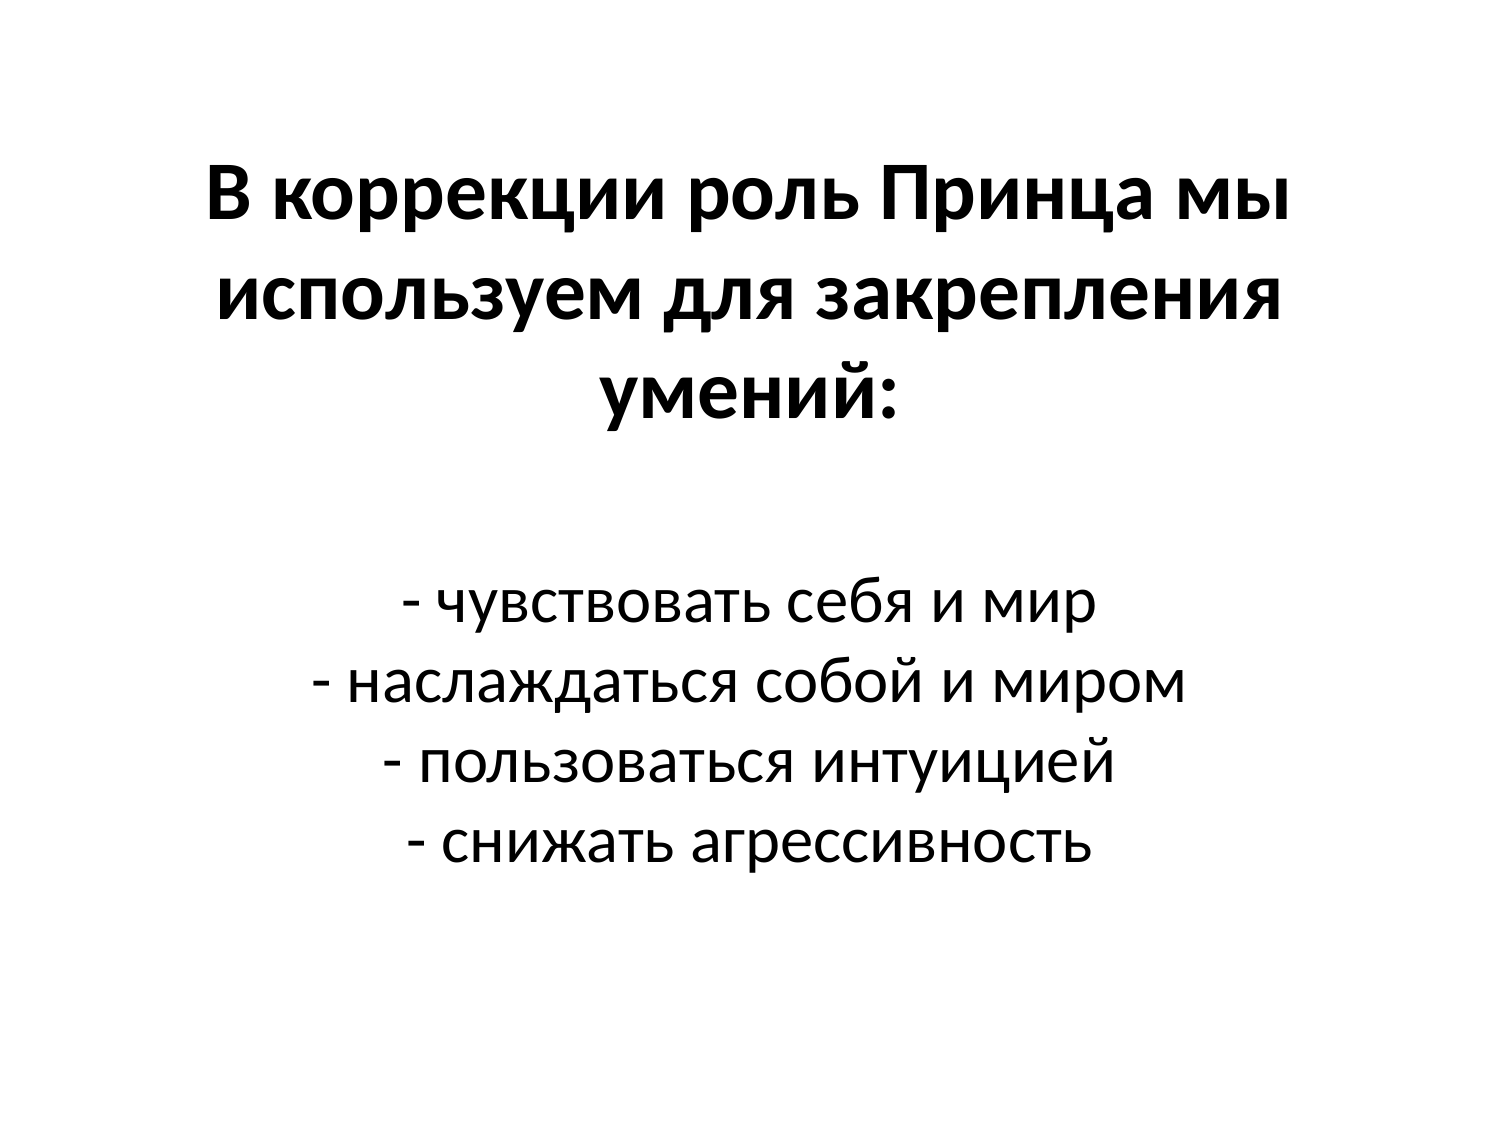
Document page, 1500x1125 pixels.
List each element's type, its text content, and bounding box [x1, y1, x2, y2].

title В коррекции роль Принца мы используем для закрепления умений: - чувствовать себя и мир - наслаждаться собой и миром - пользоваться интуицией - снижать агрессивность [75, 45, 1425, 1047]
